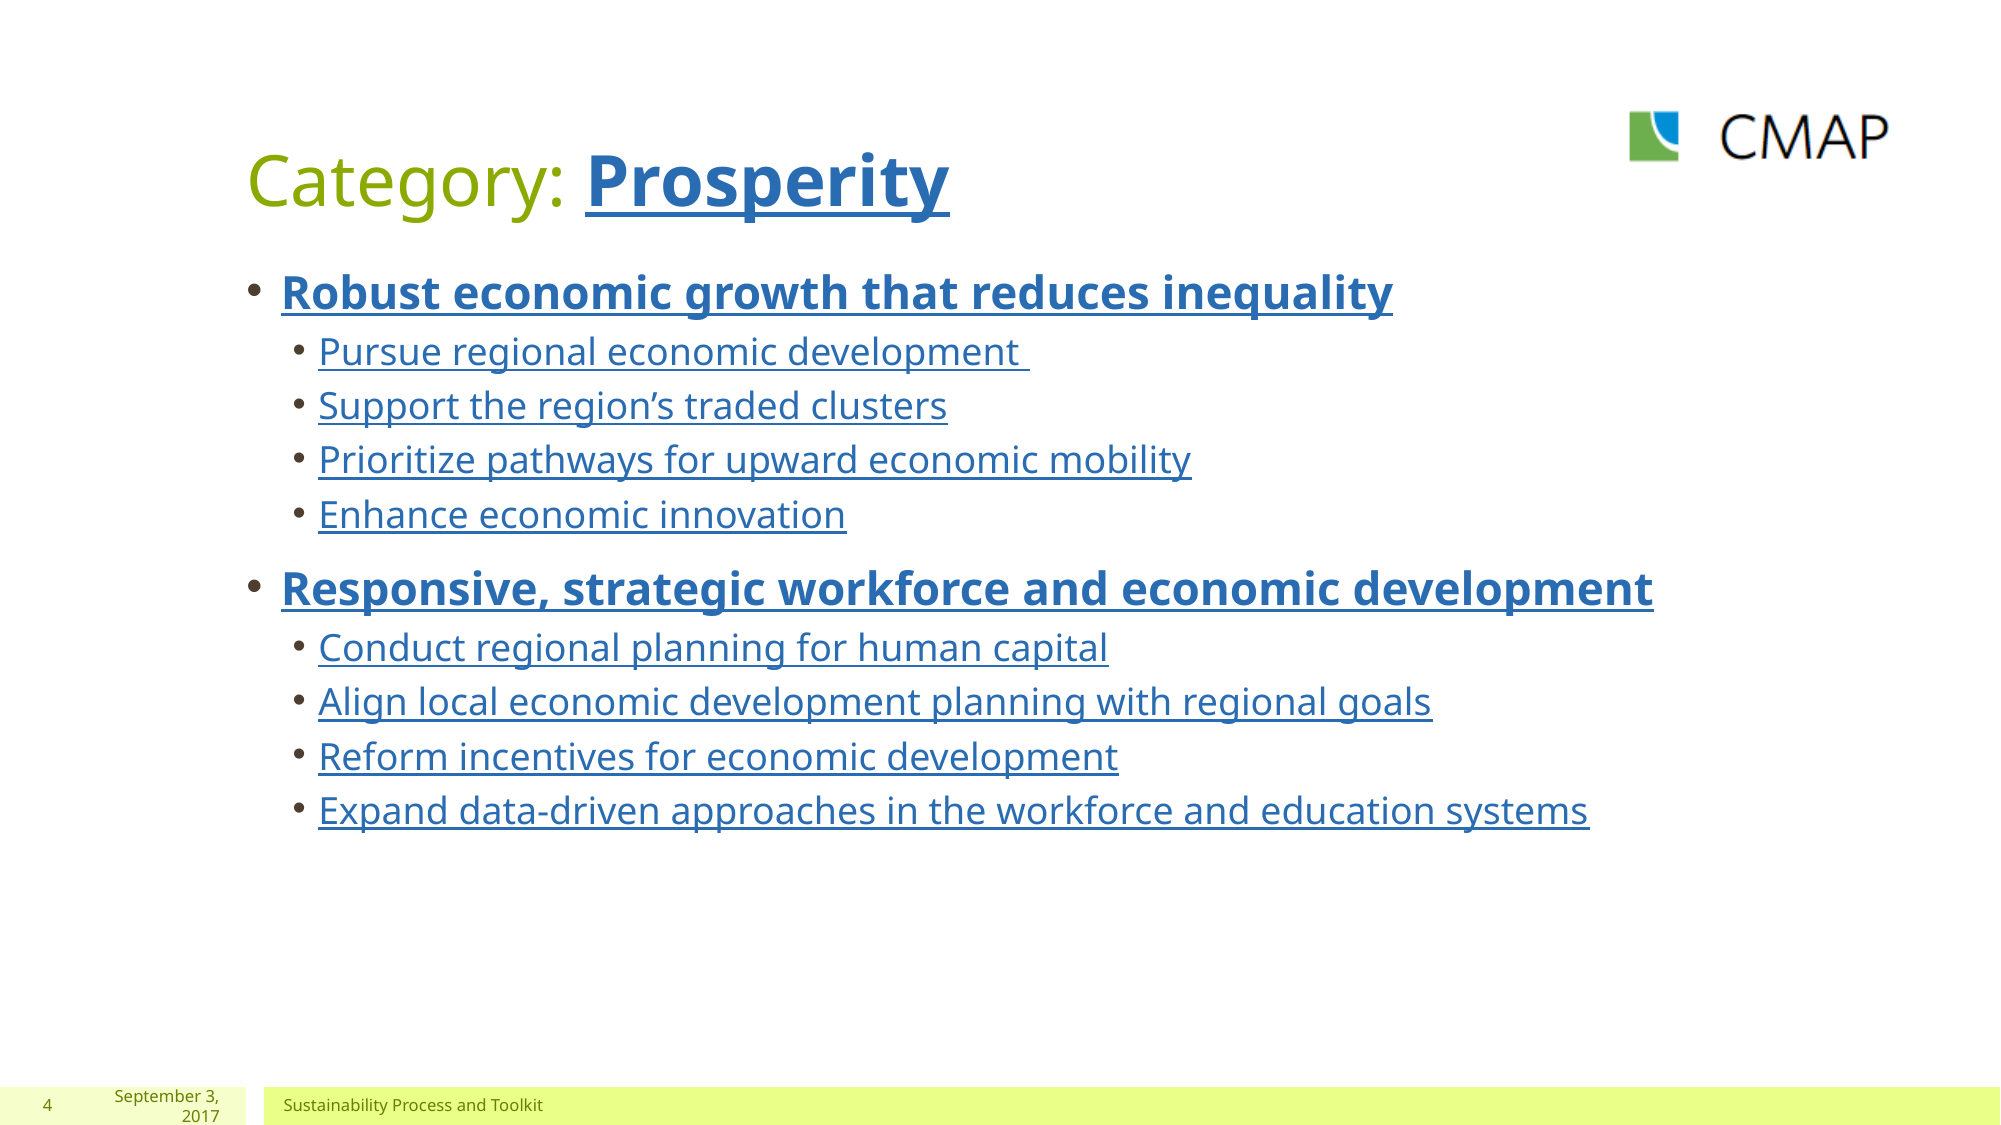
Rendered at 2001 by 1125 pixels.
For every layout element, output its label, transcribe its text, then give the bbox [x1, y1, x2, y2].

footer Sustainability Process and Toolkit [268, 1087, 1769, 1125]
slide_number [70, 1087, 235, 1125]
picture [1608, 86, 1922, 189]
title Category: Prosperity [231, 45, 1769, 240]
slide_number 4 [0, 1087, 68, 1125]
list Robust economic growth that reduces inequality Pursue regional economic development Support the region’s traded clusters Prioritize pathways for upward economic mobility Enhance economic innovation Responsive, strategic workforce and economic development Conduct regional planning for human capital Align local economic development planning with regional goals Reform incentives for economic development Expand data-driven approaches in the workforce and education systems [231, 256, 1769, 1015]
